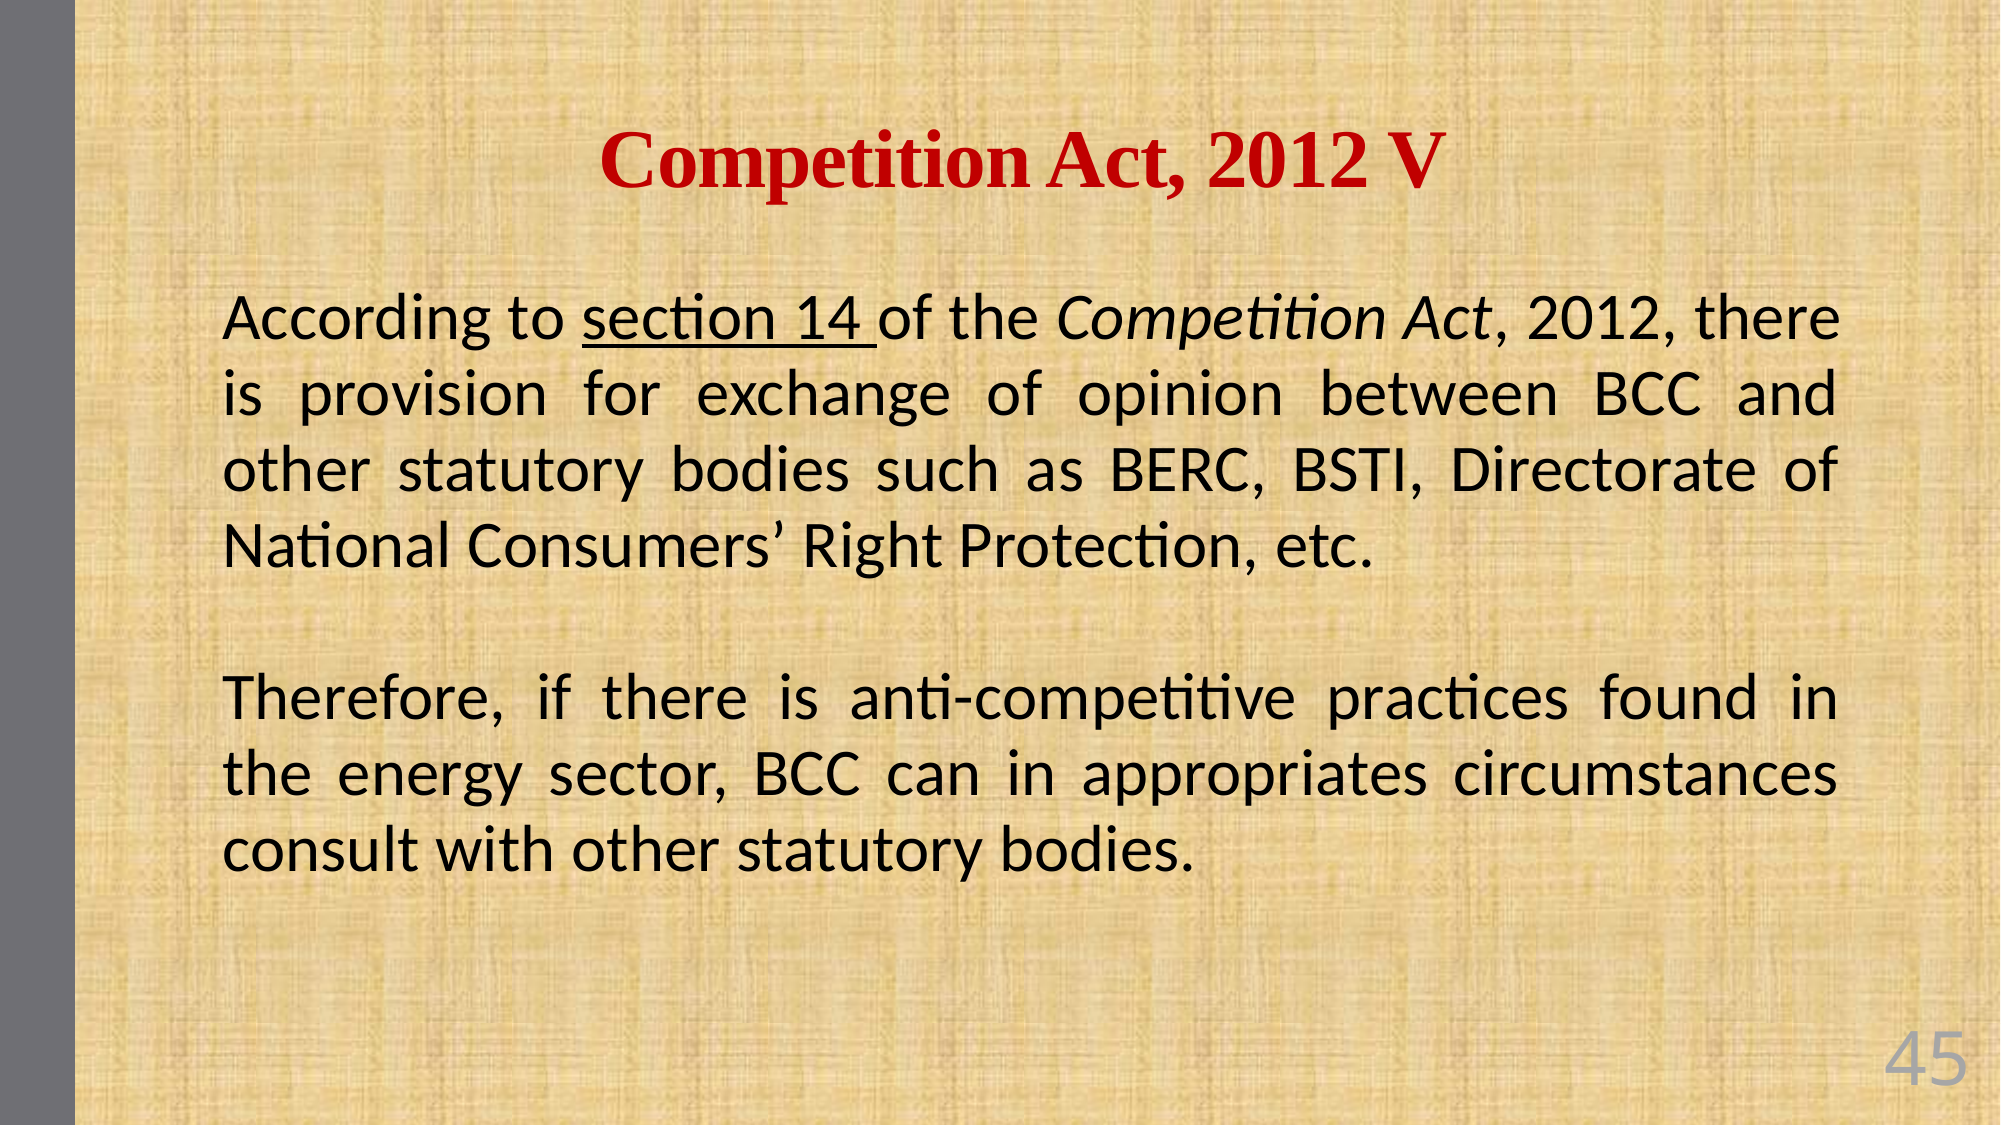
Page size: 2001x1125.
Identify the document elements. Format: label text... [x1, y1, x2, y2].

subtitle According to section 14 of the Competition Act, 2012, there is provision for exchange of opinion between BCC and other statutory bodies such as BERC, BSTI, Directorate of National Consumers’ Right Protection, etc. Therefore, if there is anti-competitive practices found in the energy sector, BCC can in appropriates circumstances consult with other statutory bodies. [206, 271, 1858, 1062]
title Competition Act, 2012 V [206, 83, 1858, 213]
picture [75, 0, 2001, 1125]
slide_number 45 [1852, 1012, 2000, 1110]
